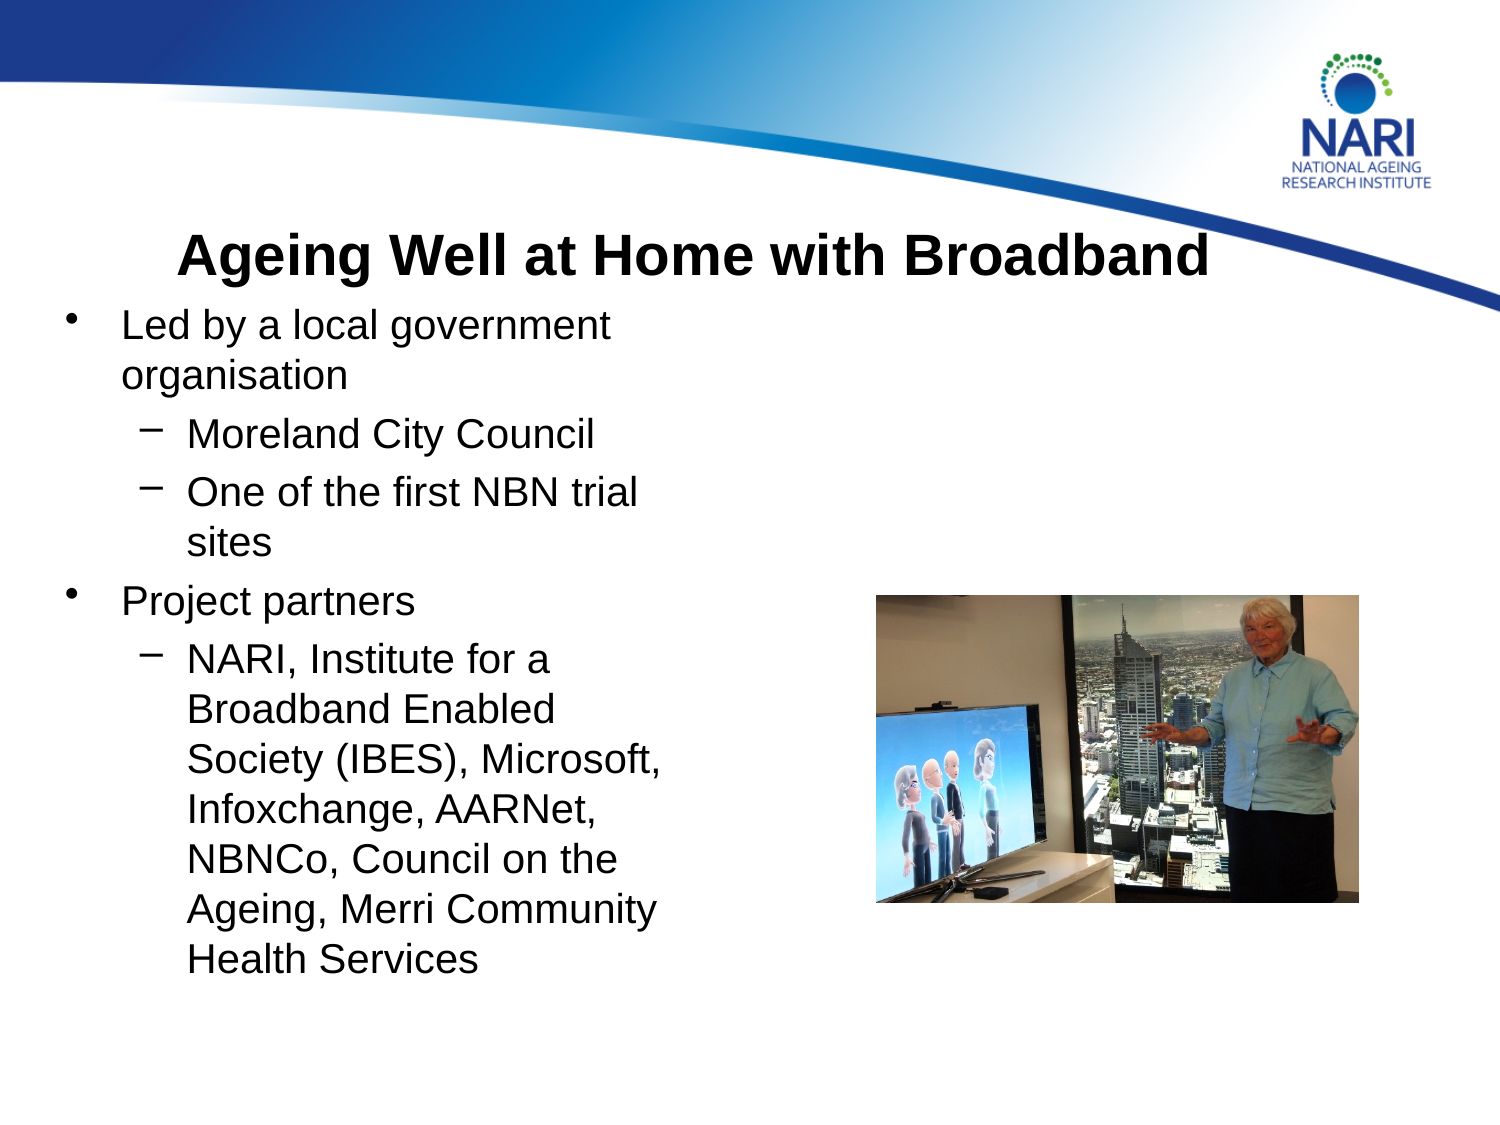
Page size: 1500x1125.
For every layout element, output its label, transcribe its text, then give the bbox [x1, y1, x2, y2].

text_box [875, 595, 1360, 903]
picture [0, 0, 1500, 1125]
list Led by a local government organisation Moreland City Council One of the first NBN trial sites Project partners NARI, Institute for a Broadband Enabled Society (IBES), Microsoft, Infoxchange, AARNet, NBNCo, Council on the Ageing, Merri Community Health Services [50, 290, 682, 938]
text_box [727, 233, 1359, 959]
title Ageing Well at Home with Broadband [50, 50, 1338, 200]
text_box [752, 221, 1384, 947]
